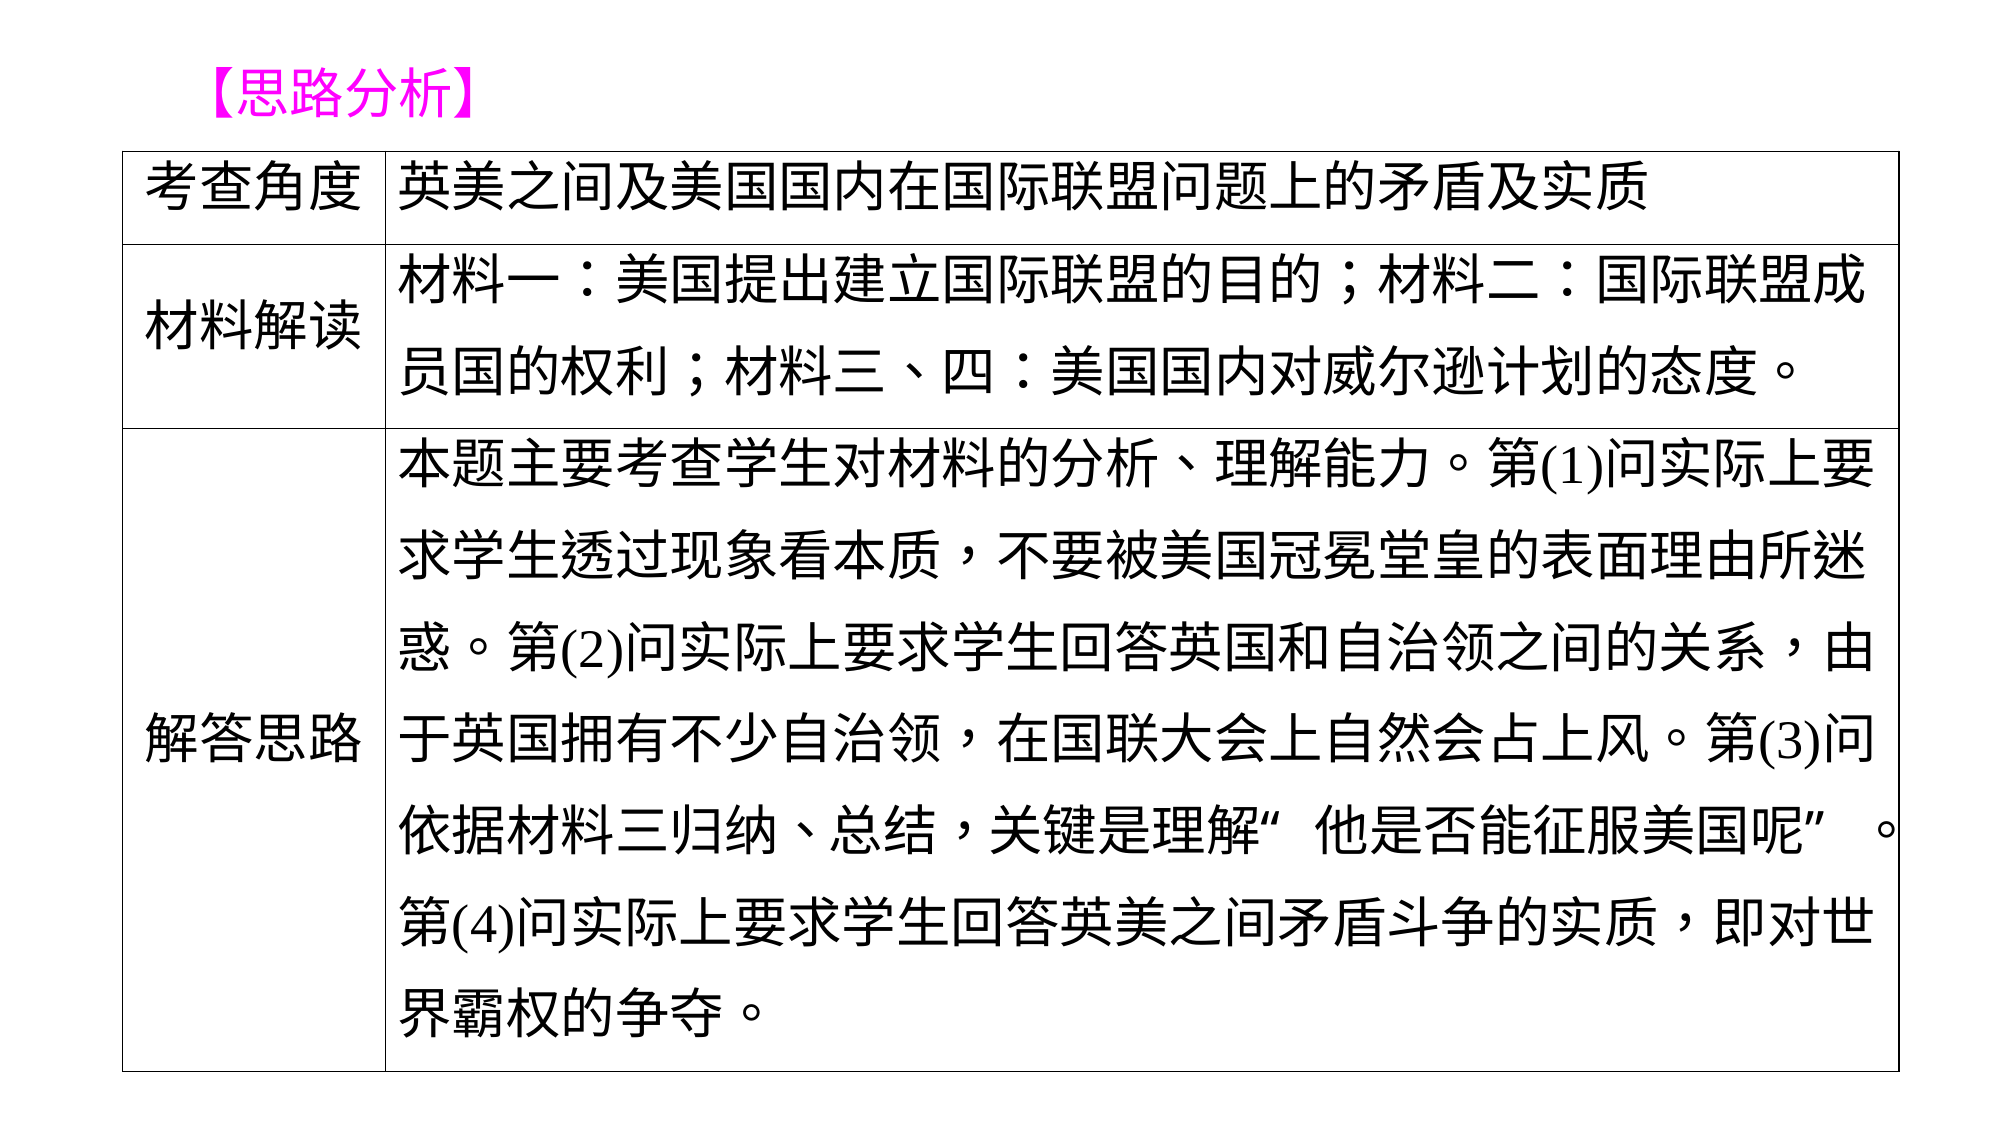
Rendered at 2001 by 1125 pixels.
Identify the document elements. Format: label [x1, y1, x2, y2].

picture [59, 58, 1960, 1108]
